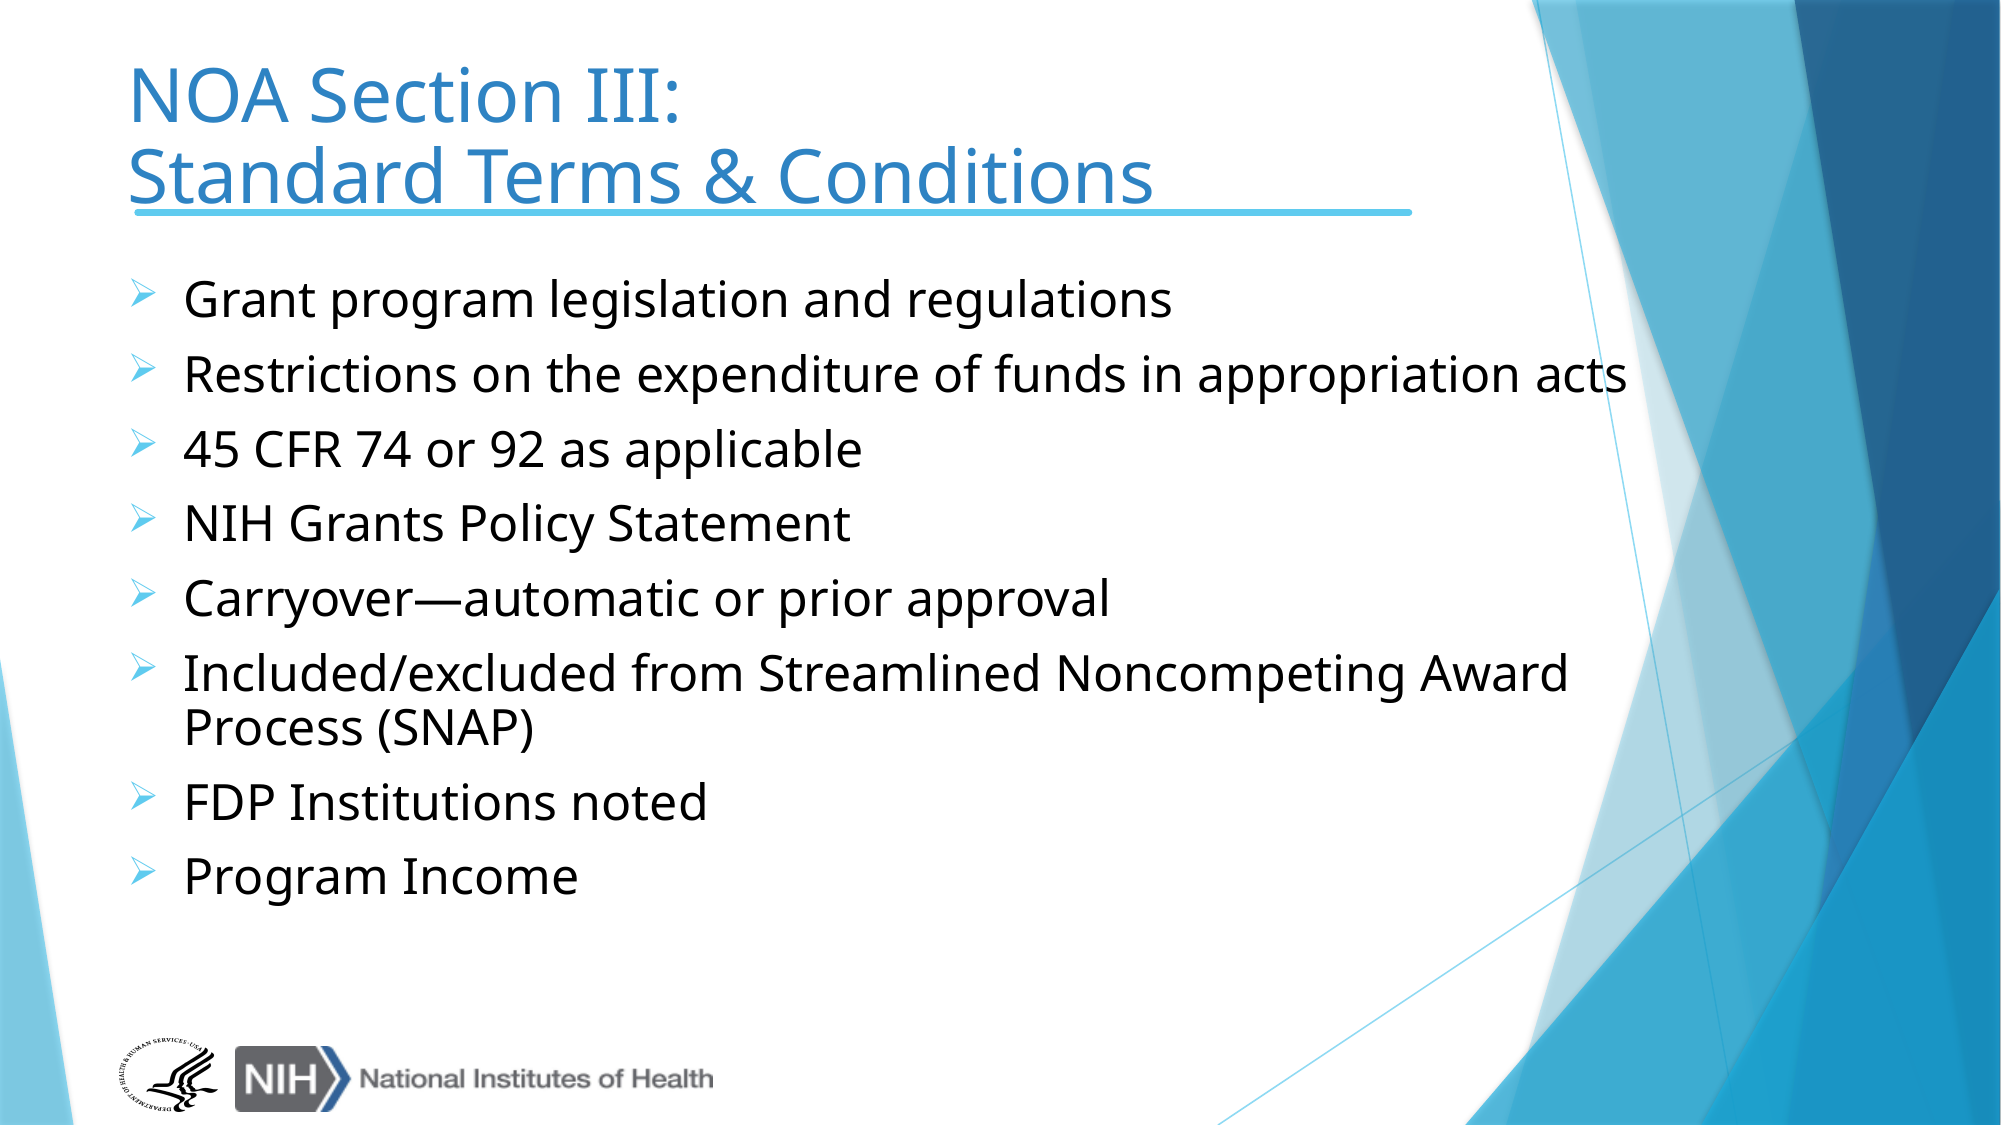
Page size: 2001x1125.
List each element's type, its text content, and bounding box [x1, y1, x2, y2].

picture [119, 1038, 218, 1112]
picture [235, 1046, 713, 1112]
list Grant program legislation and regulations Restrictions on the expenditure of funds in appropriation acts 45 CFR 74 or 92 as applicable NIH Grants Policy Statement Carryover—automatic or prior approval Included/excluded from Streamlined Noncompeting Award Process (SNAP) FDP Institutions noted Program Income [112, 266, 1775, 942]
title NOA Section III: Standard Terms & Conditions [112, 50, 1392, 266]
